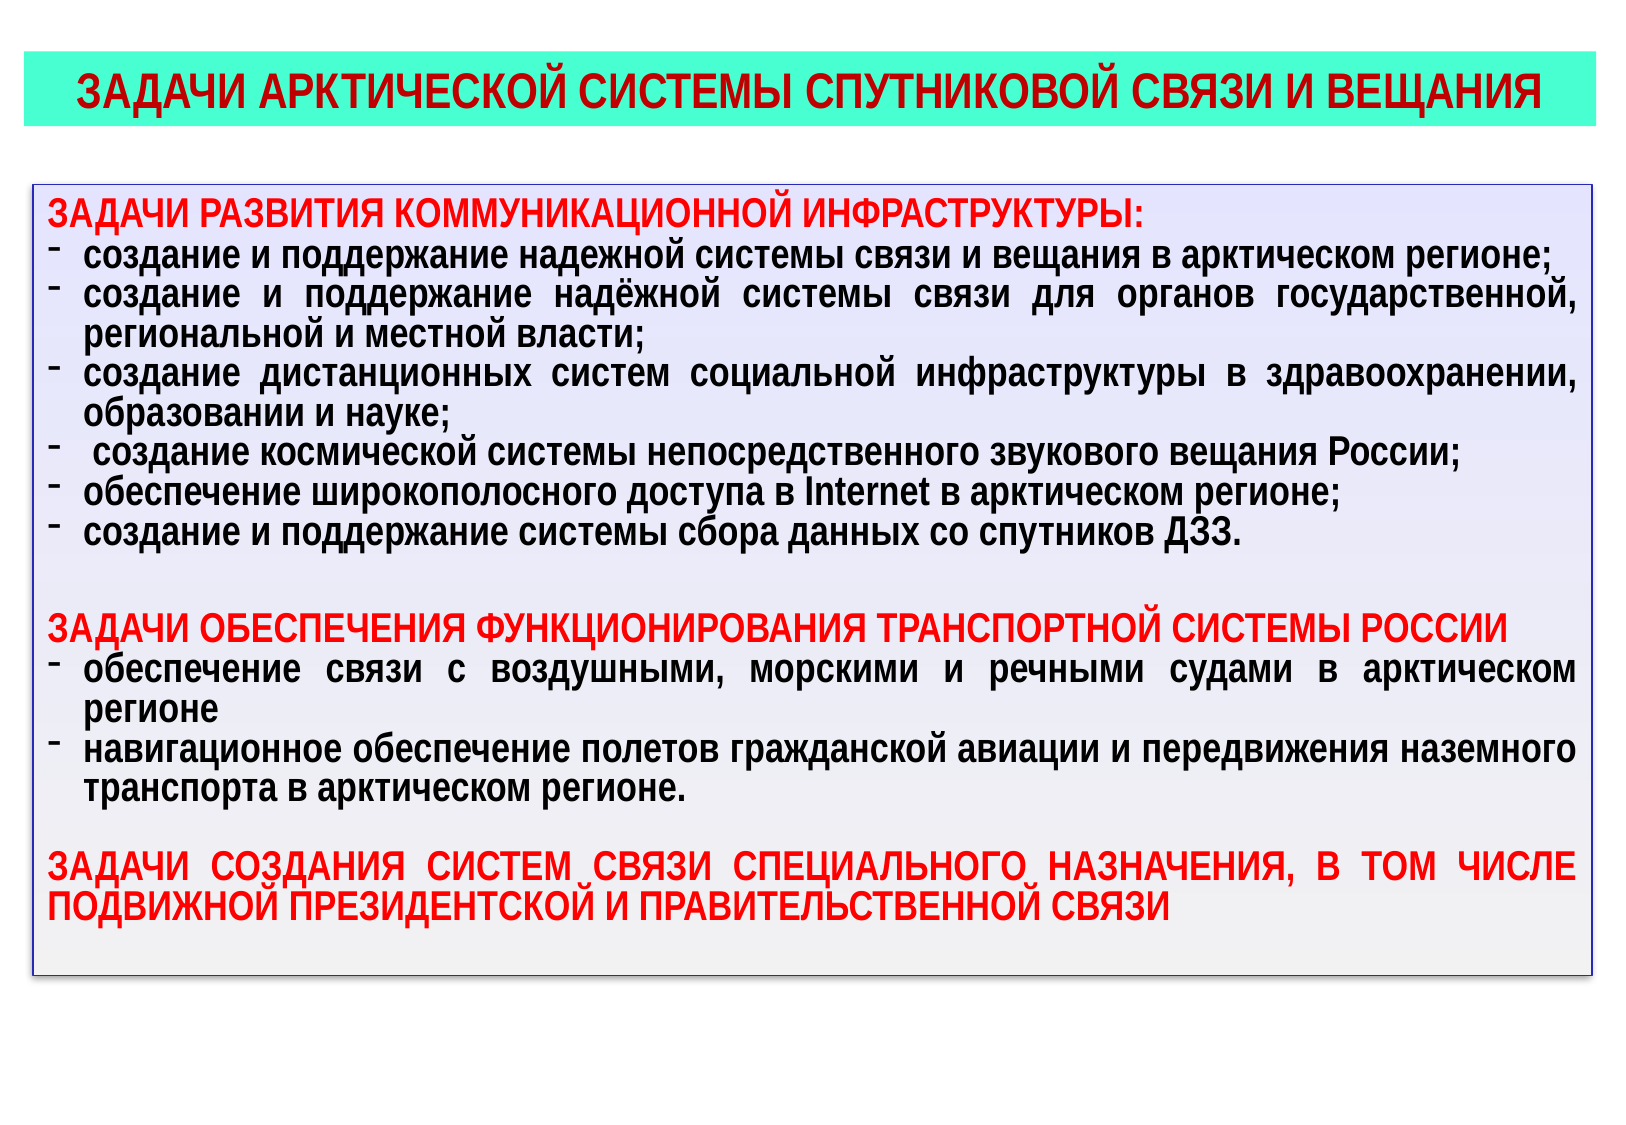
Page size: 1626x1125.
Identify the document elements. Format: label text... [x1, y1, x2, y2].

text_box ЗАДАЧИ РАЗВИТИЯ КОММУНИКАЦИОННОЙ ИНФРАСТРУКТУРЫ: создание и поддержание надежной системы связи и вещания в арктическом регионе; создание и поддержание надёжной системы связи для органов государственной, региональной и местной власти; создание дистанционных систем социальной инфраструктуры в здравоохранении, образовании и науке; создание космической системы непосредственного звукового вещания России; обеспечение широкополосного доступа в Internet в арктическом регионе; создание и поддержание системы сбора данных со спутников ДЗЗ. ЗАДАЧИ ОБЕСПЕЧЕНИЯ ФУНКЦИОНИРОВАНИЯ ТРАНСПОРТНОЙ СИСТЕМЫ РОССИИ обеспечение связи с воздушными, морскими и речными судами в арктическом регионе навигационное обеспечение полетов гражданской авиации и передвижения наземного транспорта в арктическом регионе. ЗАДАЧИ СОЗДАНИЯ СИСТЕМ СВЯЗИ СПЕЦИАЛЬНОГО НАЗНАЧЕНИЯ, В ТОМ ЧИСЛЕ ПОДВИЖНОЙ ПРЕЗИДЕНТСКОЙ И ПРАВИТЕЛЬСТВЕННОЙ СВЯЗИ [32, 184, 1593, 976]
text_box ЗАДАЧИ АРКТИЧЕСКОЙ СИСТЕМЫ СПУТНИКОВОЙ СВЯЗИ И ВЕЩАНИЯ [23, 51, 1597, 127]
